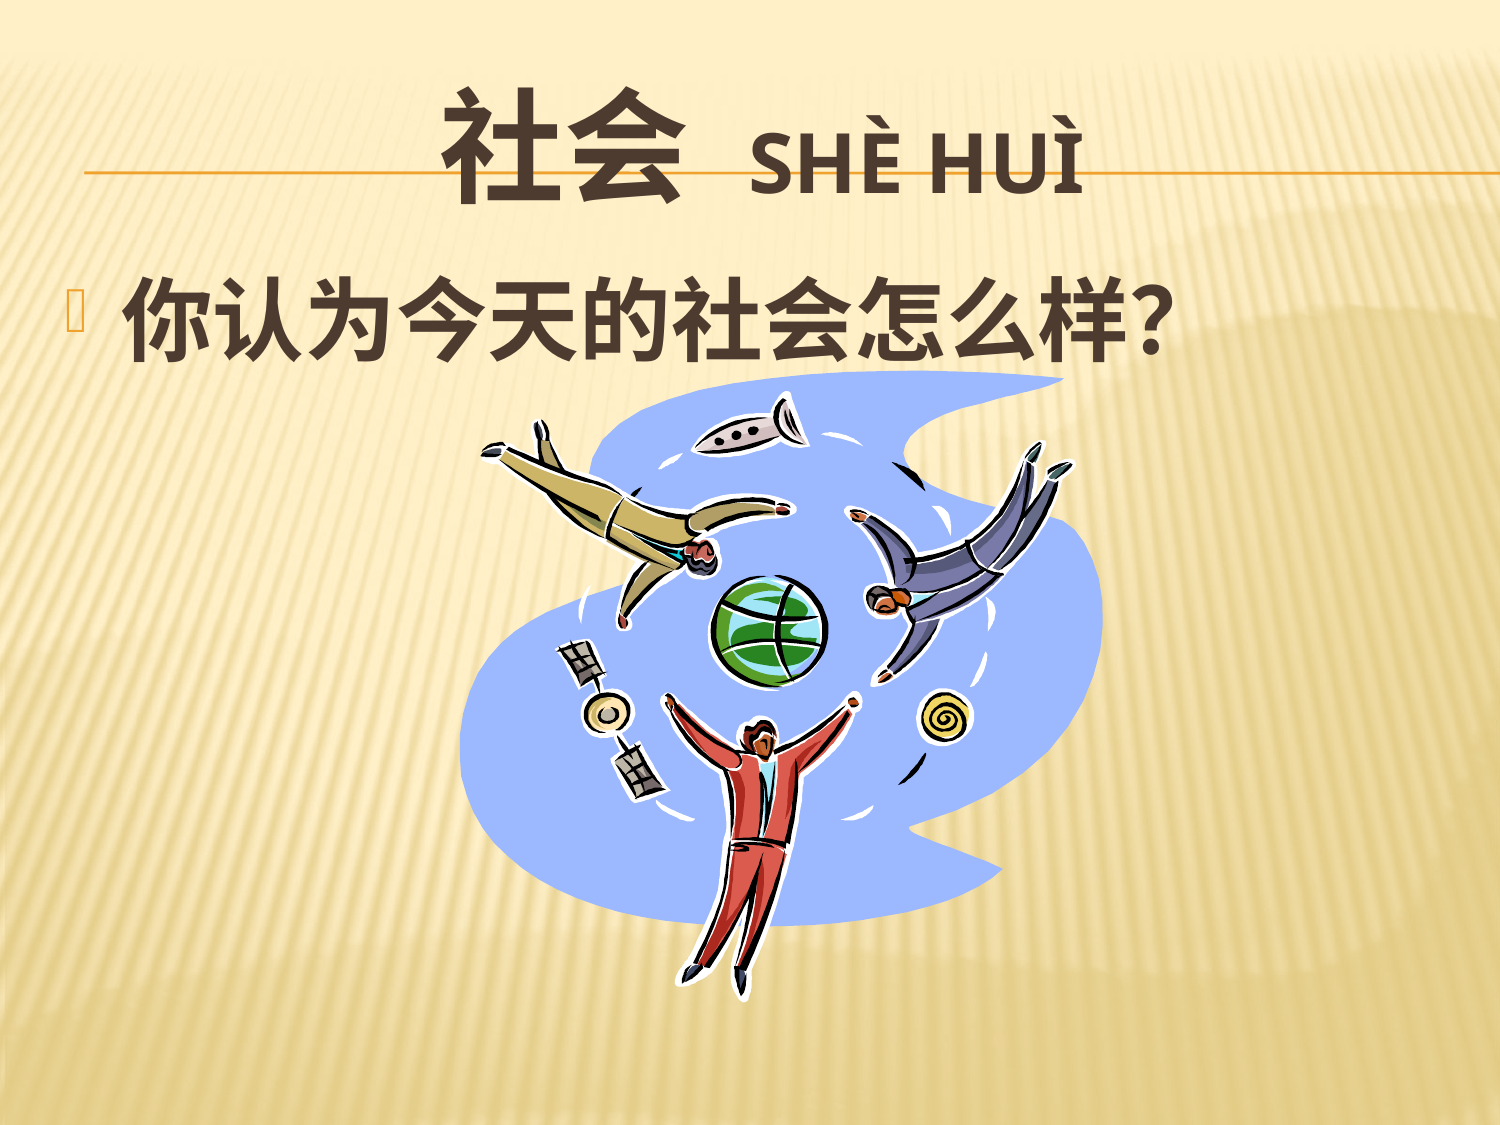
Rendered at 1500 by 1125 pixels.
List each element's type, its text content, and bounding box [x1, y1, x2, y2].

title 社会 shè huì [50, 75, 1475, 213]
picture [449, 360, 1113, 1013]
list 你认为今天的社会怎么样？ [50, 254, 1475, 998]
